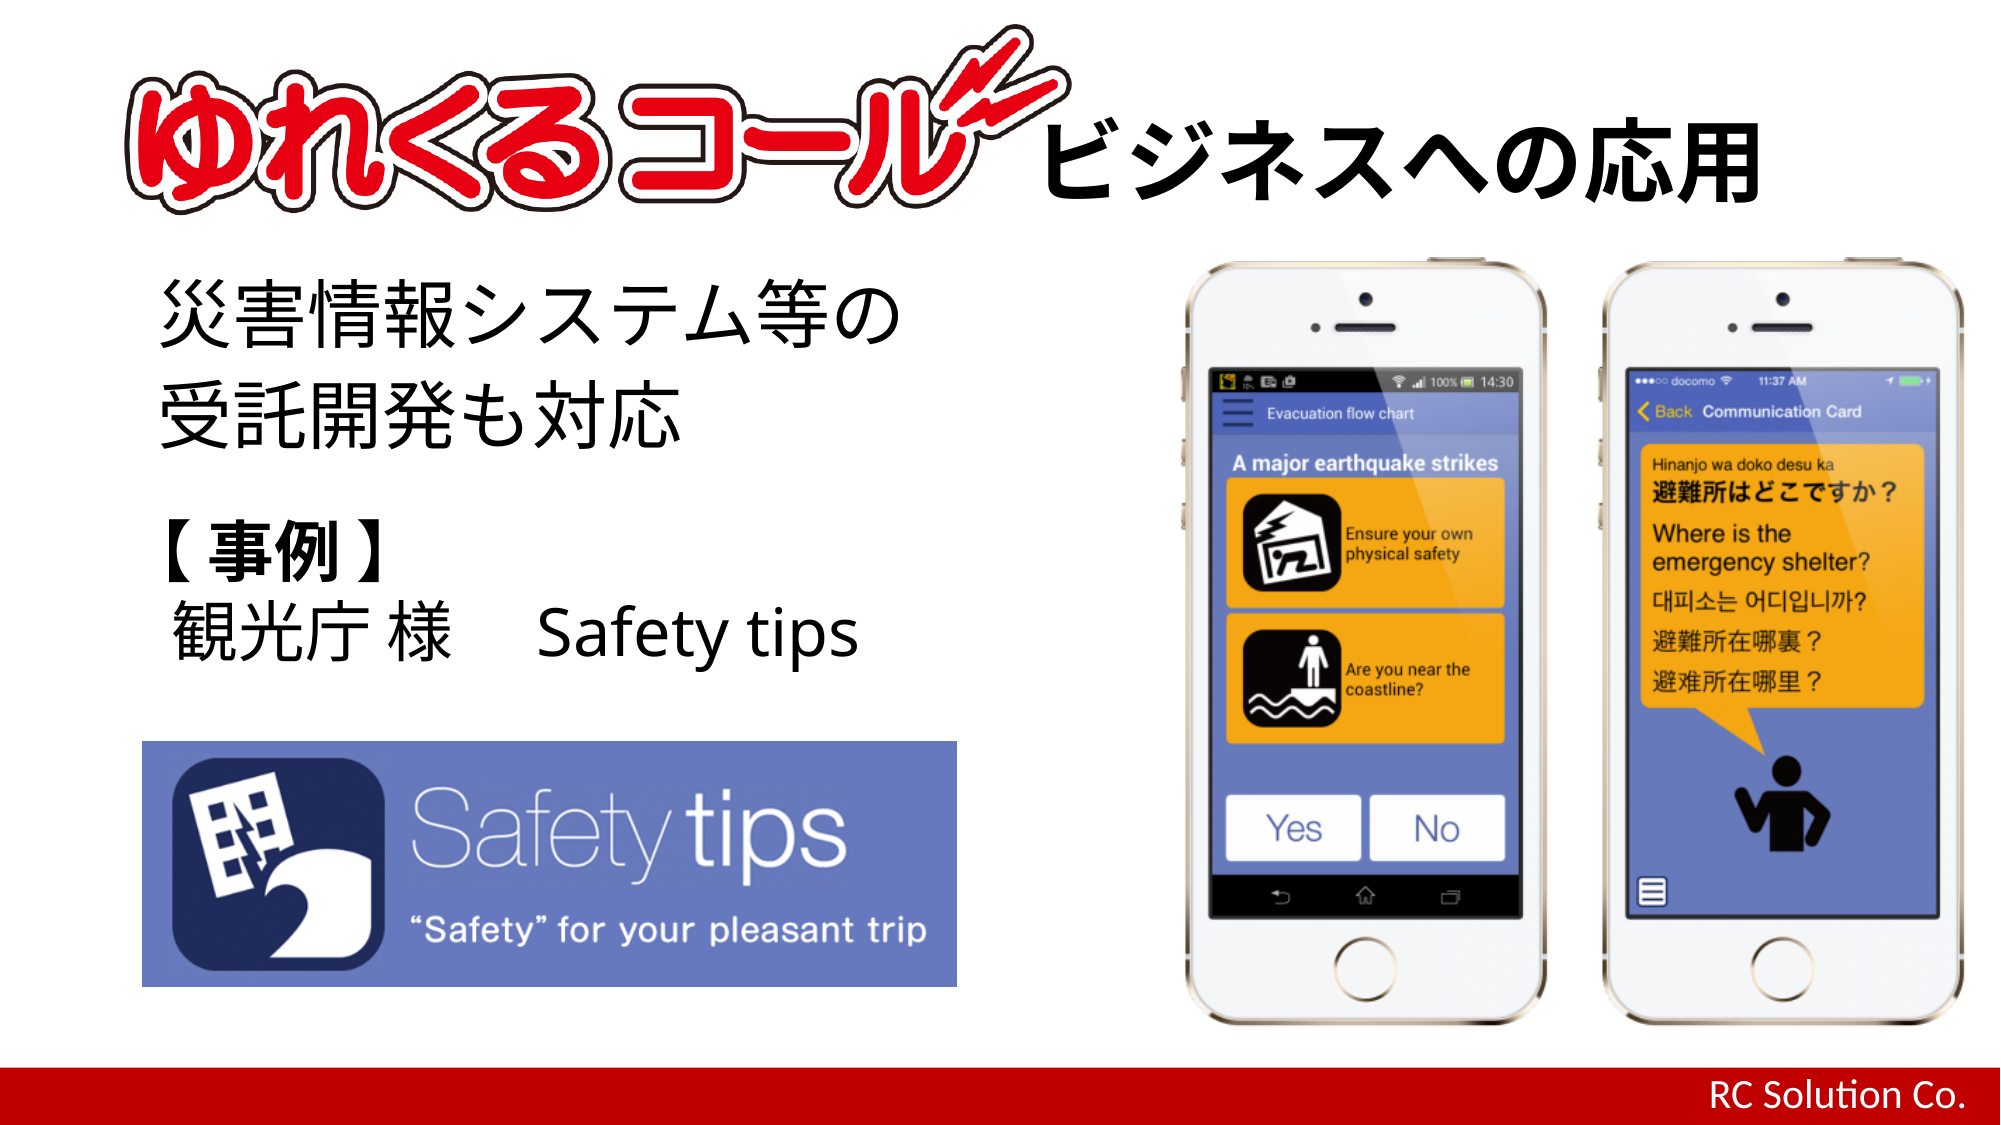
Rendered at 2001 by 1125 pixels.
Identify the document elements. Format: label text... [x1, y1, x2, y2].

text_box 【 事例 】 観光庁 様 Safety tips [111, 502, 937, 677]
picture [1583, 252, 1981, 1038]
picture [142, 741, 957, 987]
picture [122, 21, 1074, 216]
title ビジネスへの応用 [1018, 94, 1934, 239]
text_box [0, 1067, 1694, 1125]
text_box RC Solution Co. [1694, 1059, 2000, 1125]
list 災害情報システム等の 受託開発も対応 [142, 269, 999, 476]
picture [1166, 252, 1564, 1038]
